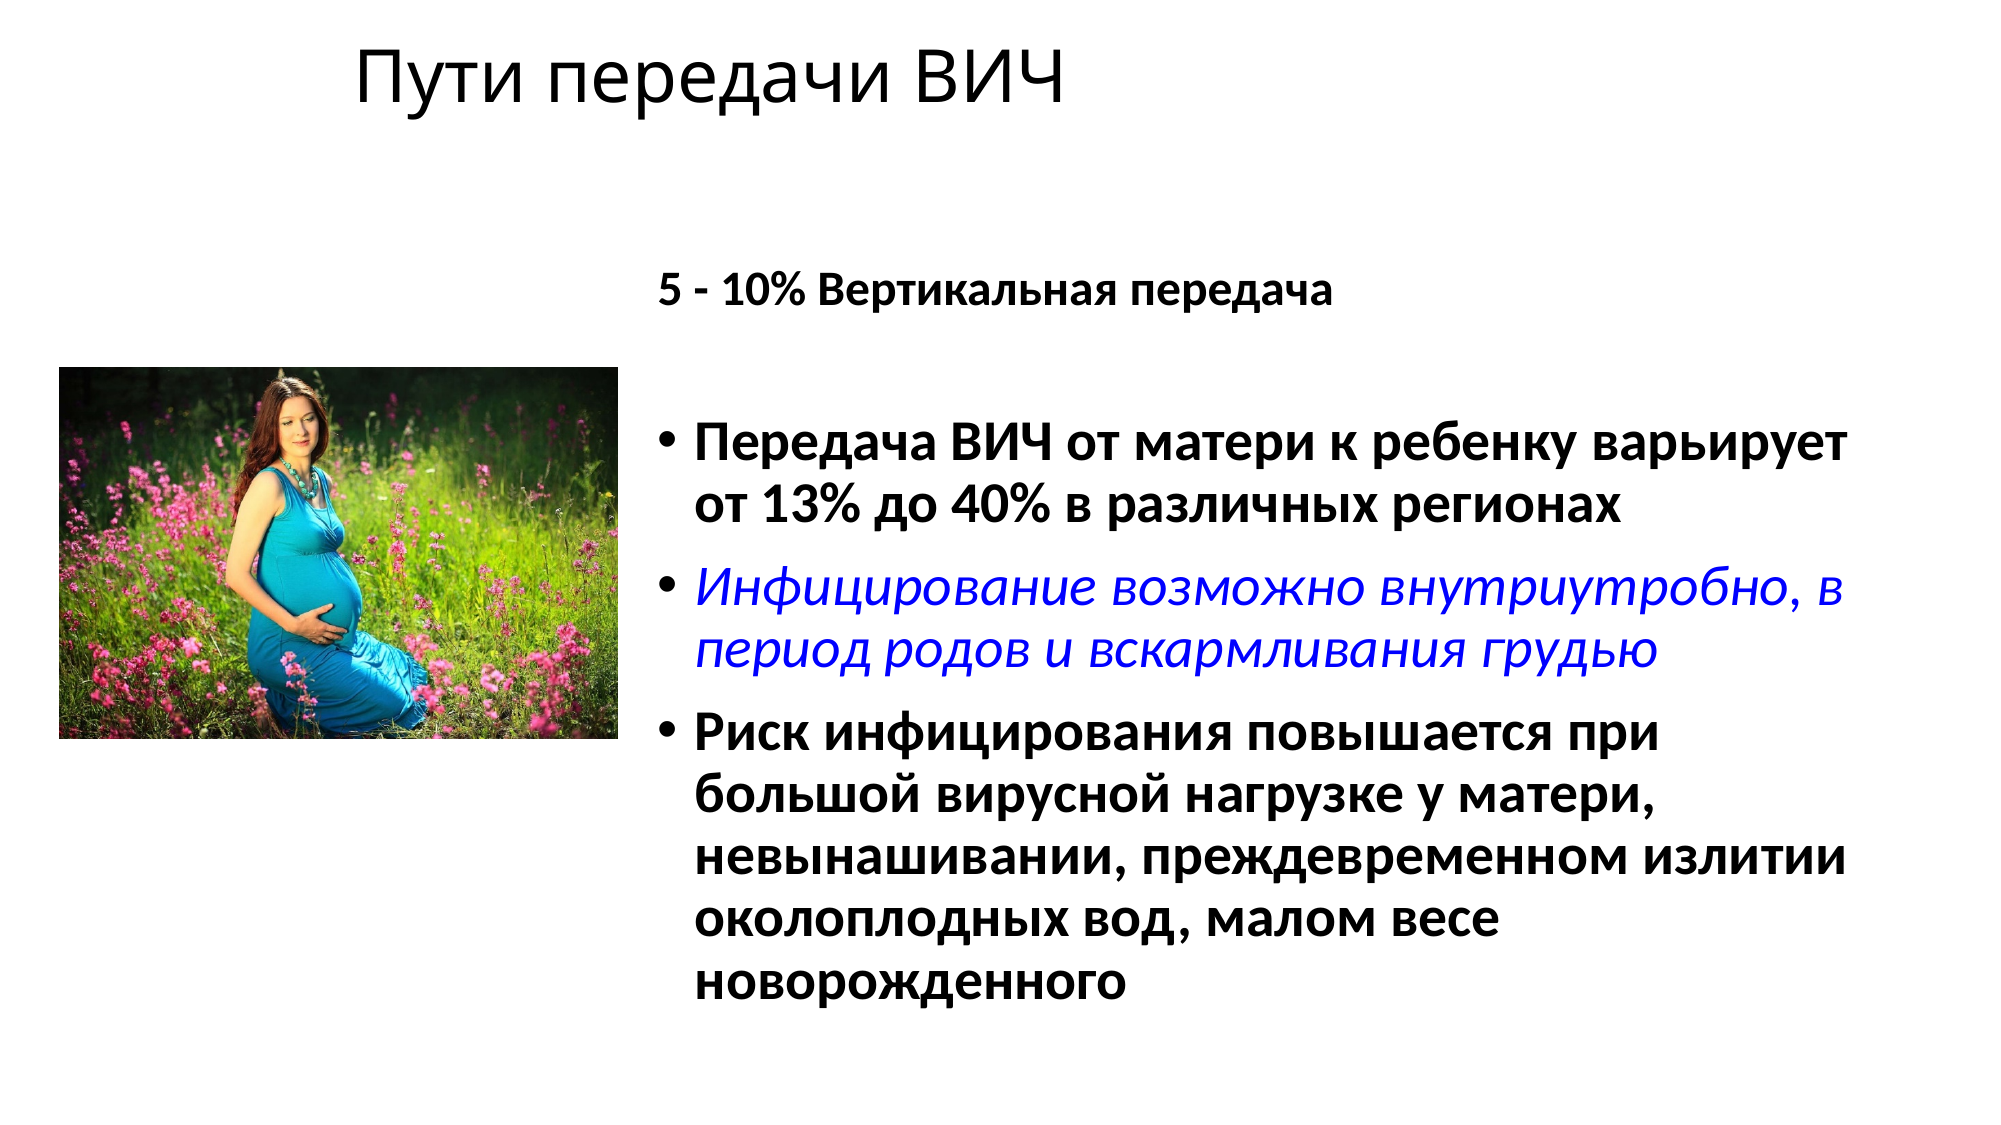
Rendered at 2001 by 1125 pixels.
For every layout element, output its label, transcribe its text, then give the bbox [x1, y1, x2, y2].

list 5 - 10% Вертикальная передача Передача ВИЧ от матери к ребенку варьирует от 13% до 40% в различных регионах Инфицирование возможно внутриутробно, в период родов и вскармливания грудью Риск инфицирования повышается при большой вирусной нагрузке у матери, невынашивании, преждевременном излитии околоплодных вод, малом весе новорожденного [642, 255, 1868, 1088]
picture [59, 367, 618, 739]
title Пути передачи ВИЧ [338, 31, 1721, 126]
